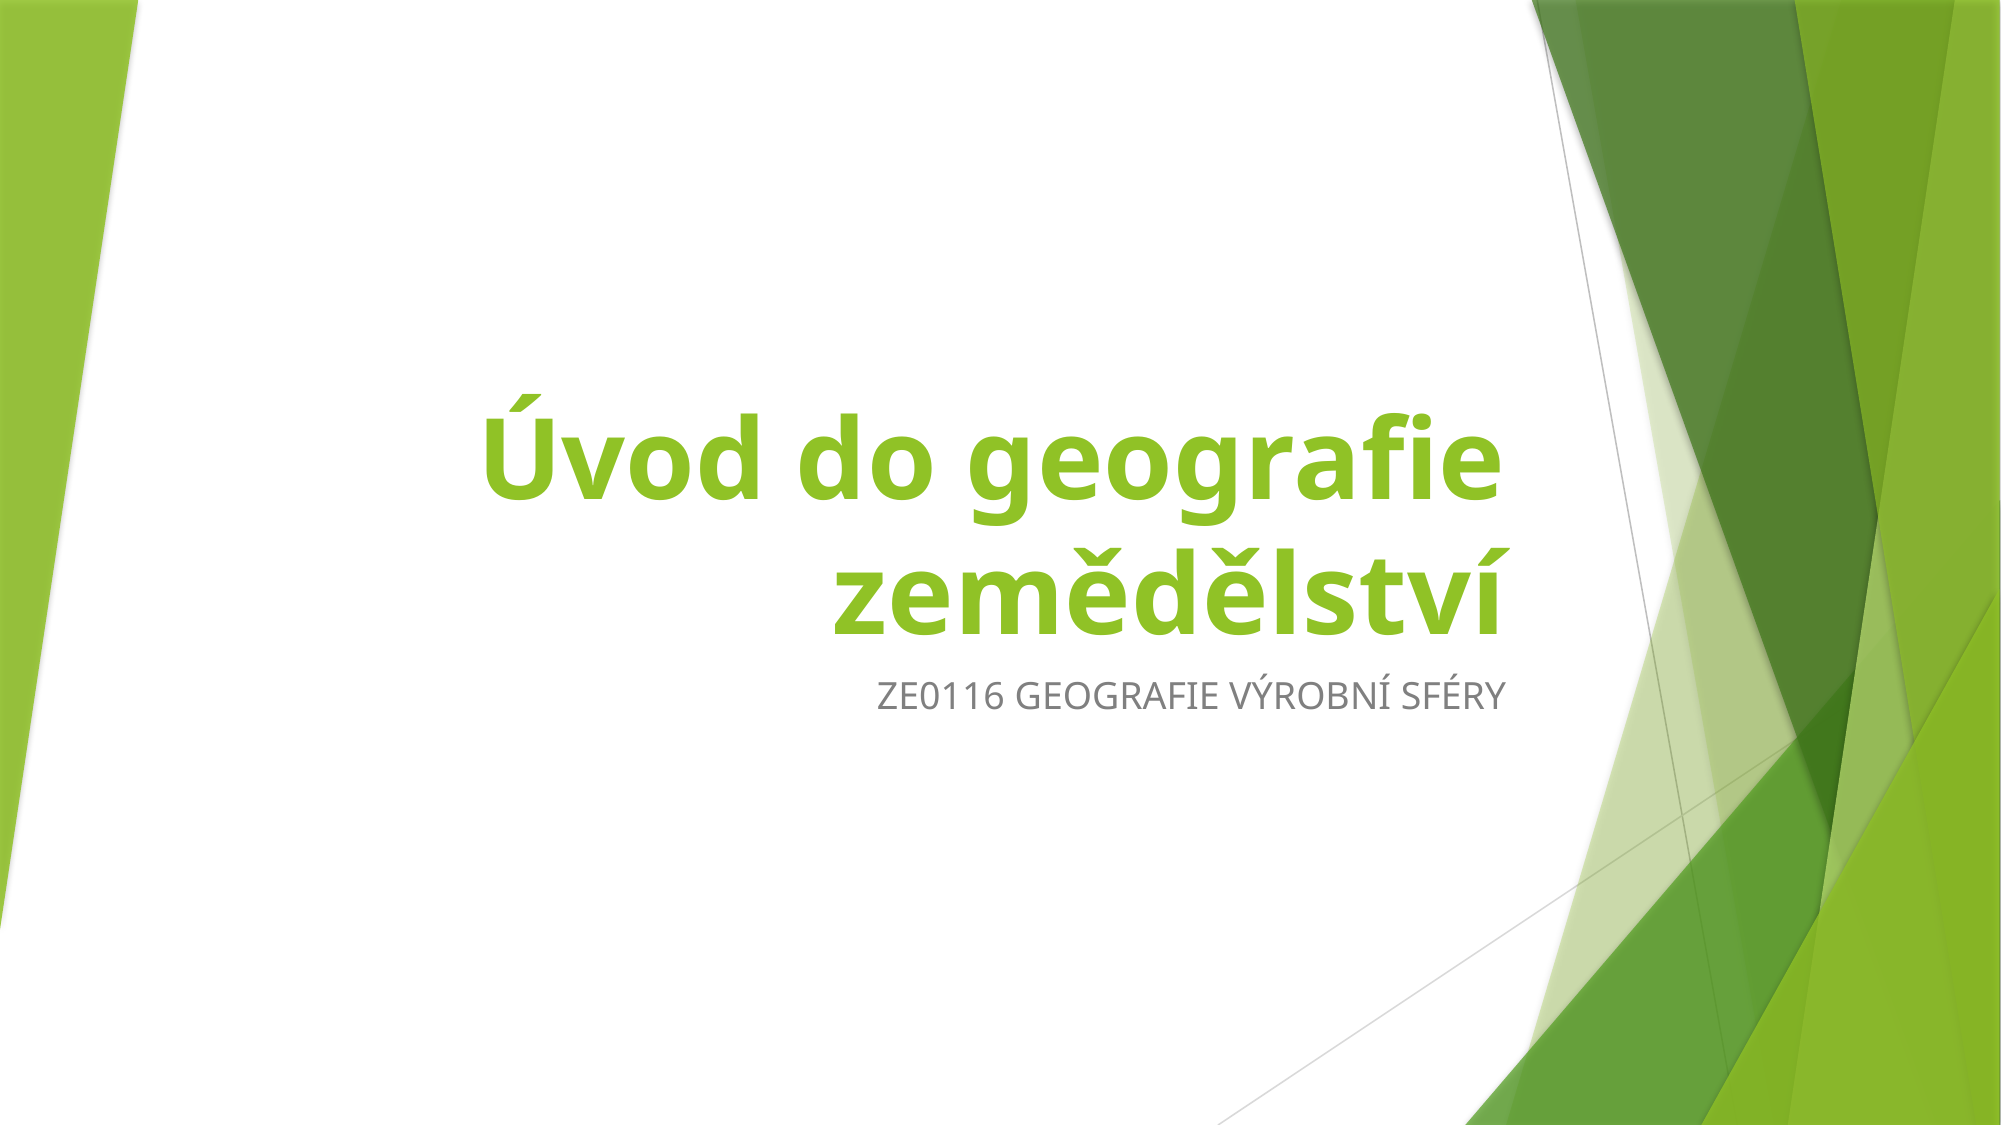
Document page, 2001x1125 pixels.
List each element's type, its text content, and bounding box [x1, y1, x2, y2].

subtitle ZE0116 GEOGRAFIE VÝROBNÍ SFÉRY [247, 664, 1522, 845]
title Úvod do geografie zemědělství [247, 394, 1522, 664]
